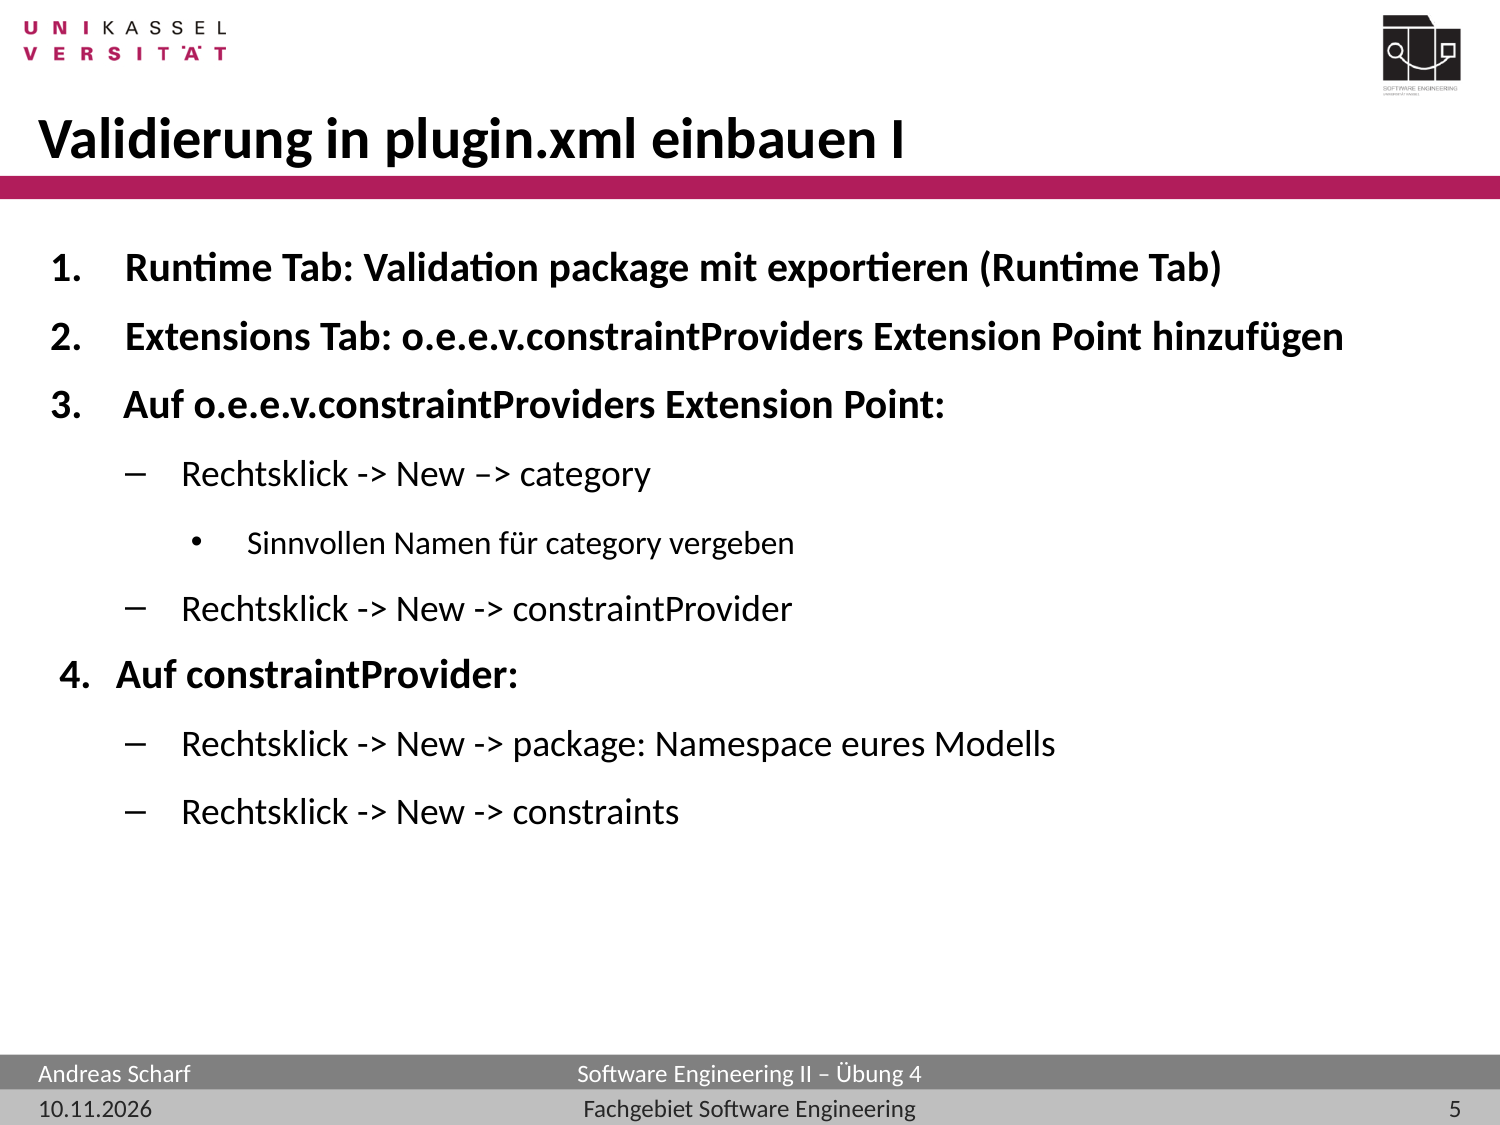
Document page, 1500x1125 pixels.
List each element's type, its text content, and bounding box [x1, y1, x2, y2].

list Runtime Tab: Validation package mit exportieren (Runtime Tab) Extensions Tab: o.e.e.v.constraintProviders Extension Point hinzufügen Auf o.e.e.v.constraintProviders Extension Point: Rechtsklick -> New –> category Sinnvollen Namen für category vergeben Rechtsklick -> New -> constraintProvider Auf constraintProvider: Rechtsklick -> New -> package: Namespace eures Modells Rechtsklick -> New -> constraints [35, 222, 1477, 1055]
picture [23, 11, 235, 71]
picture [1377, 11, 1466, 100]
title Validierung in plugin.xml einbauen I [23, 93, 1465, 178]
